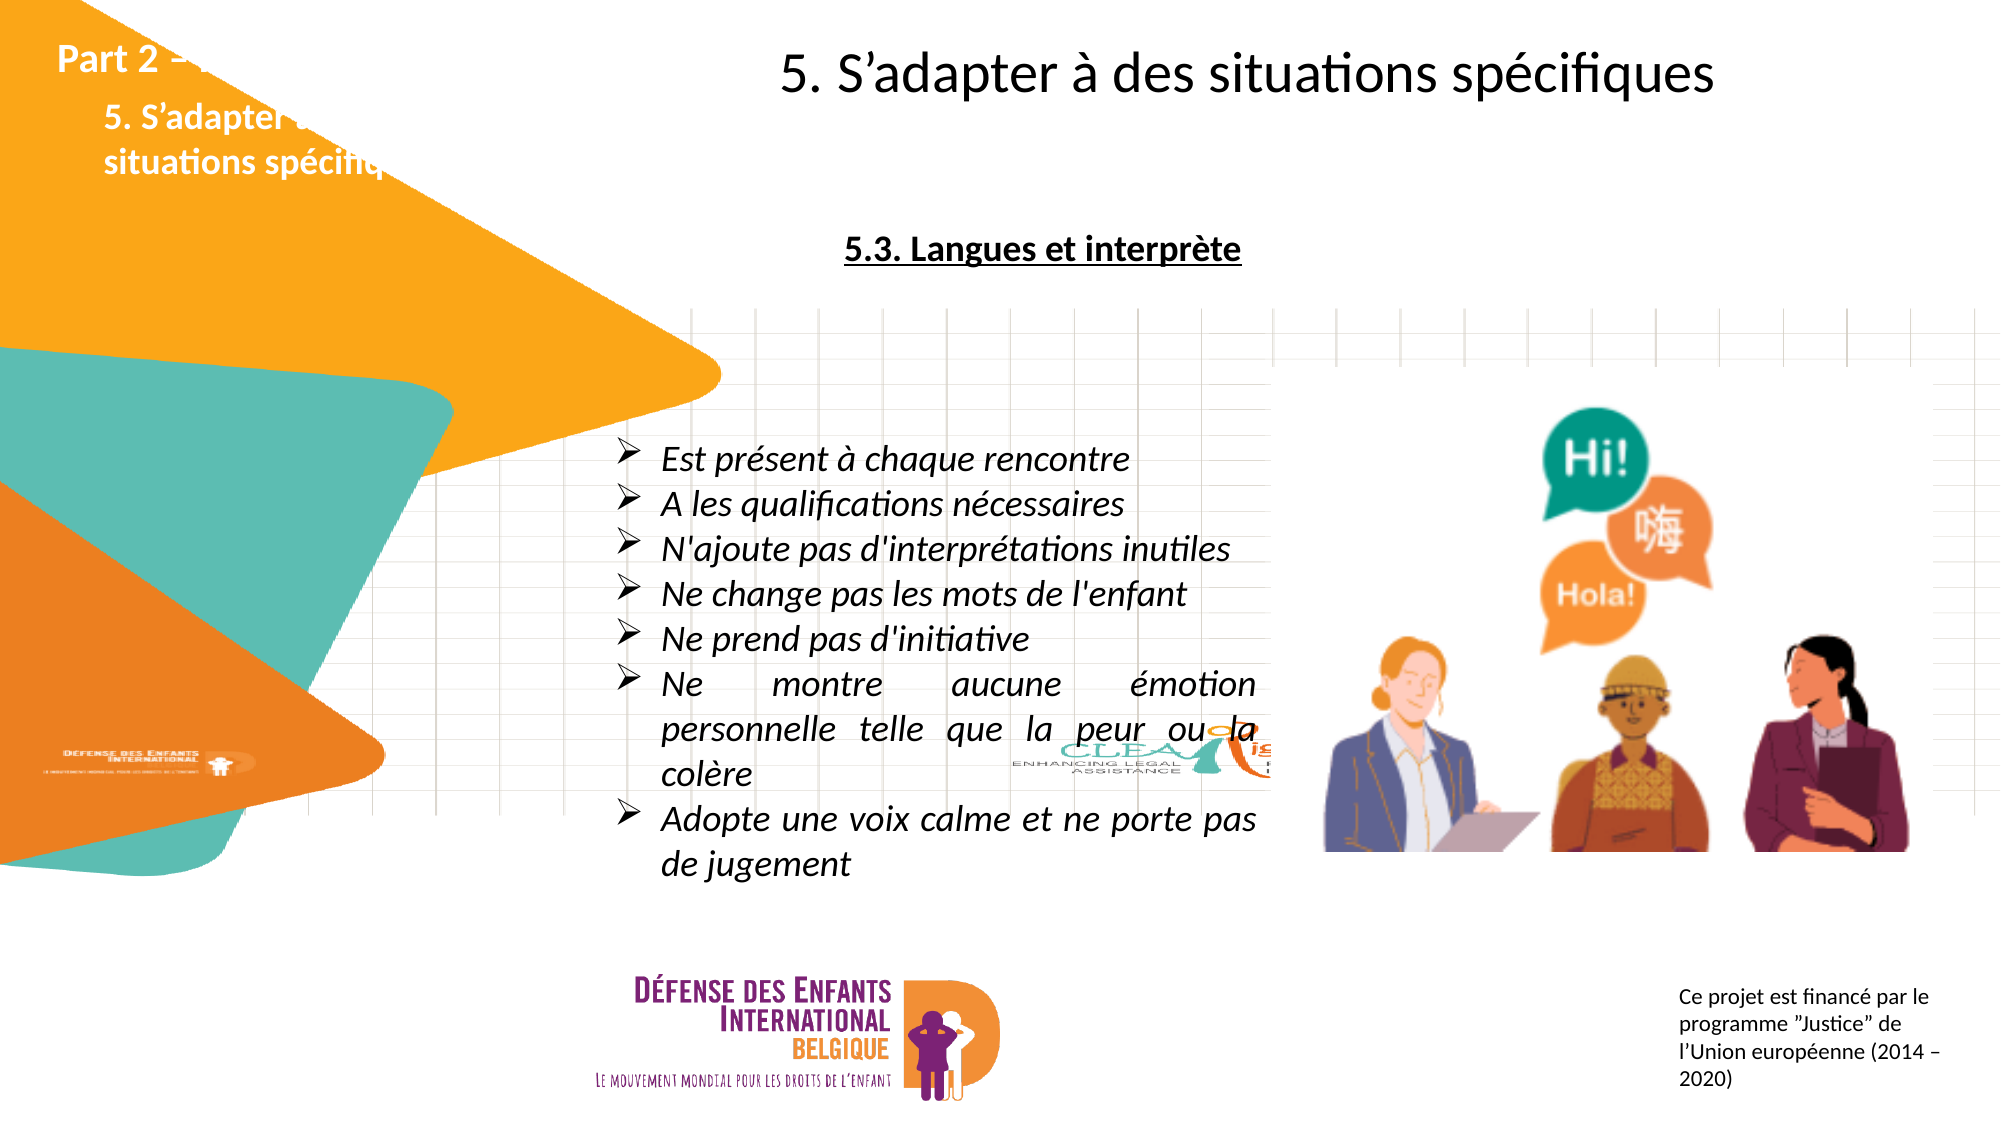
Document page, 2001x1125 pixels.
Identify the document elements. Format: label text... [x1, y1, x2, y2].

picture [0, 0, 2001, 1125]
text_box 5. S’adapter à des situations spécifiques [764, 26, 2000, 182]
text_box Part 2 – Présentation théorique [42, 28, 668, 301]
text_box 5. S’adapter à des situations spécifiques [88, 84, 517, 234]
text_box Ce projet est financé par le programme ”Justice” de l’Union européenne (2014 – 2020) [1664, 974, 1973, 1099]
text_box 5.3. Langues et interprète [754, 216, 1877, 366]
text_box Est présent à chaque rencontre A les qualifications nécessaires N'ajoute pas d'interprétations inutiles Ne change pas les mots de l'enfant Ne prend pas d'initiative Ne montre aucune émotion personnelle telle que la peur ou la colère Adopte une voix calme et ne porte pas de jugement [599, 426, 1272, 891]
